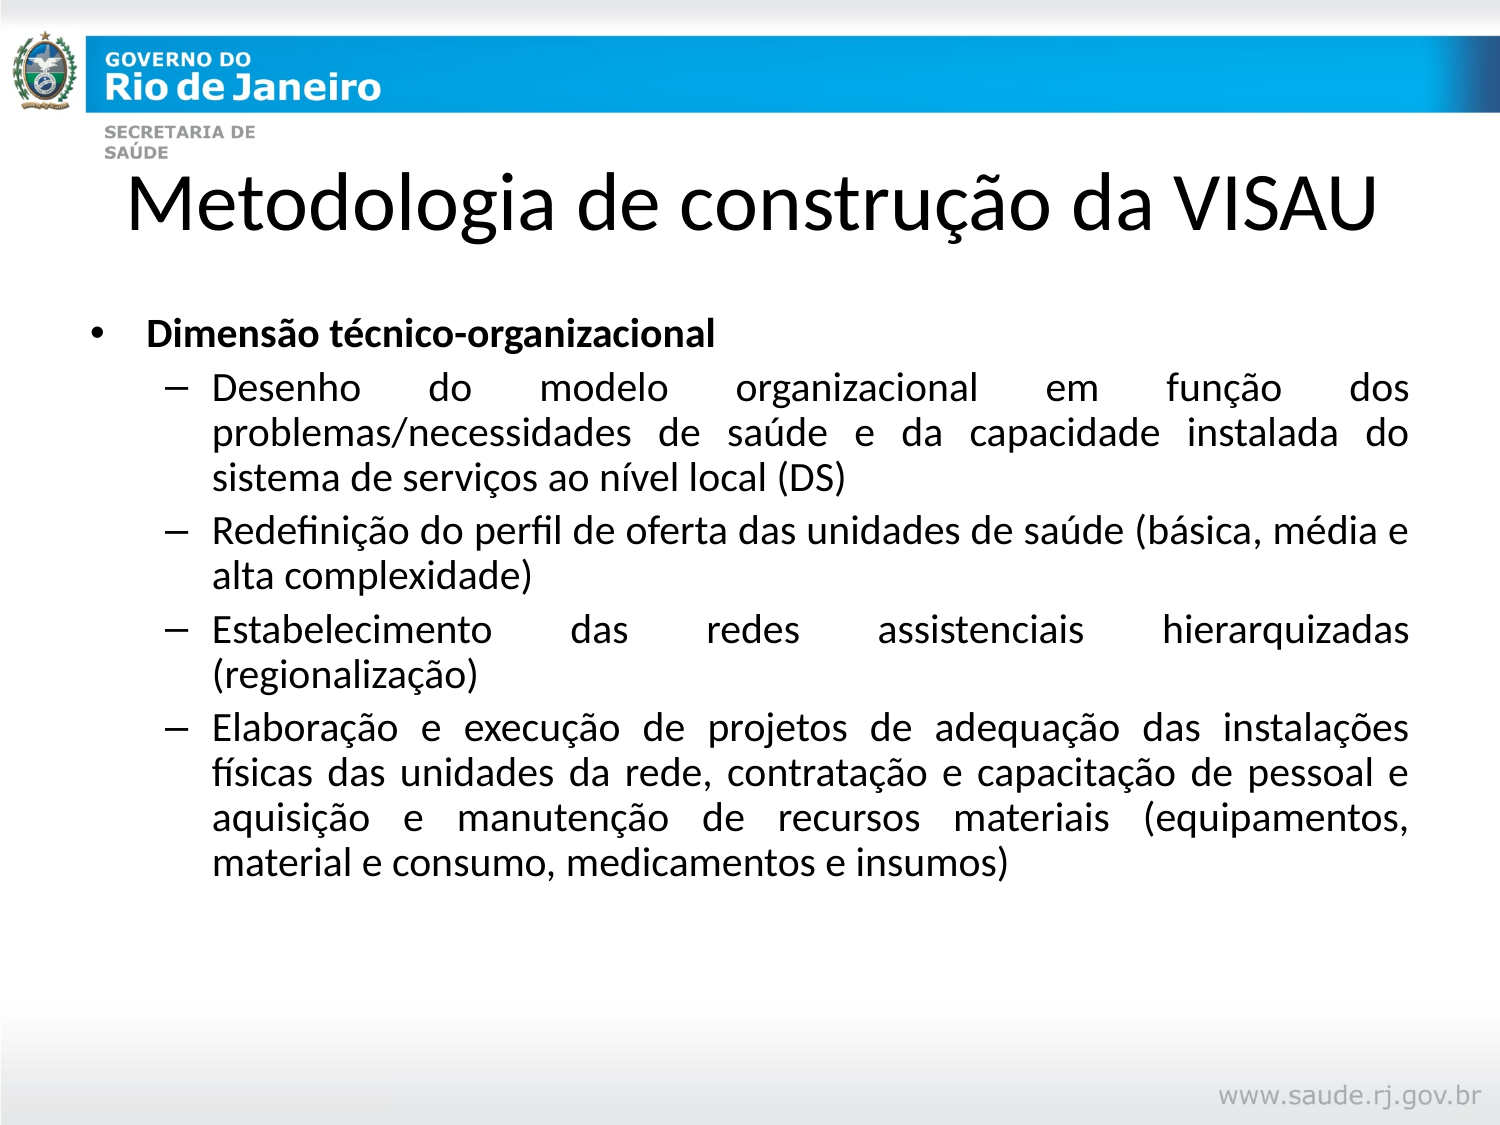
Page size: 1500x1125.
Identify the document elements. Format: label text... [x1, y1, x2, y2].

picture [0, 0, 1500, 1125]
list Dimensão técnico-organizacional Desenho do modelo organizacional em função dos problemas/necessidades de saúde e da capacidade instalada do sistema de serviços ao nível local (DS) Redefinição do perfil de oferta das unidades de saúde (básica, média e alta complexidade) Estabelecimento das redes assistenciais hierarquizadas (regionalização) Elaboração e execução de projetos de adequação das instalações físicas das unidades da rede, contratação e capacitação de pessoal e aquisição e manutenção de recursos materiais (equipamentos, material e consumo, medicamentos e insumos) [75, 304, 1425, 1047]
title Metodologia de construção da VISAU [100, 103, 1425, 291]
